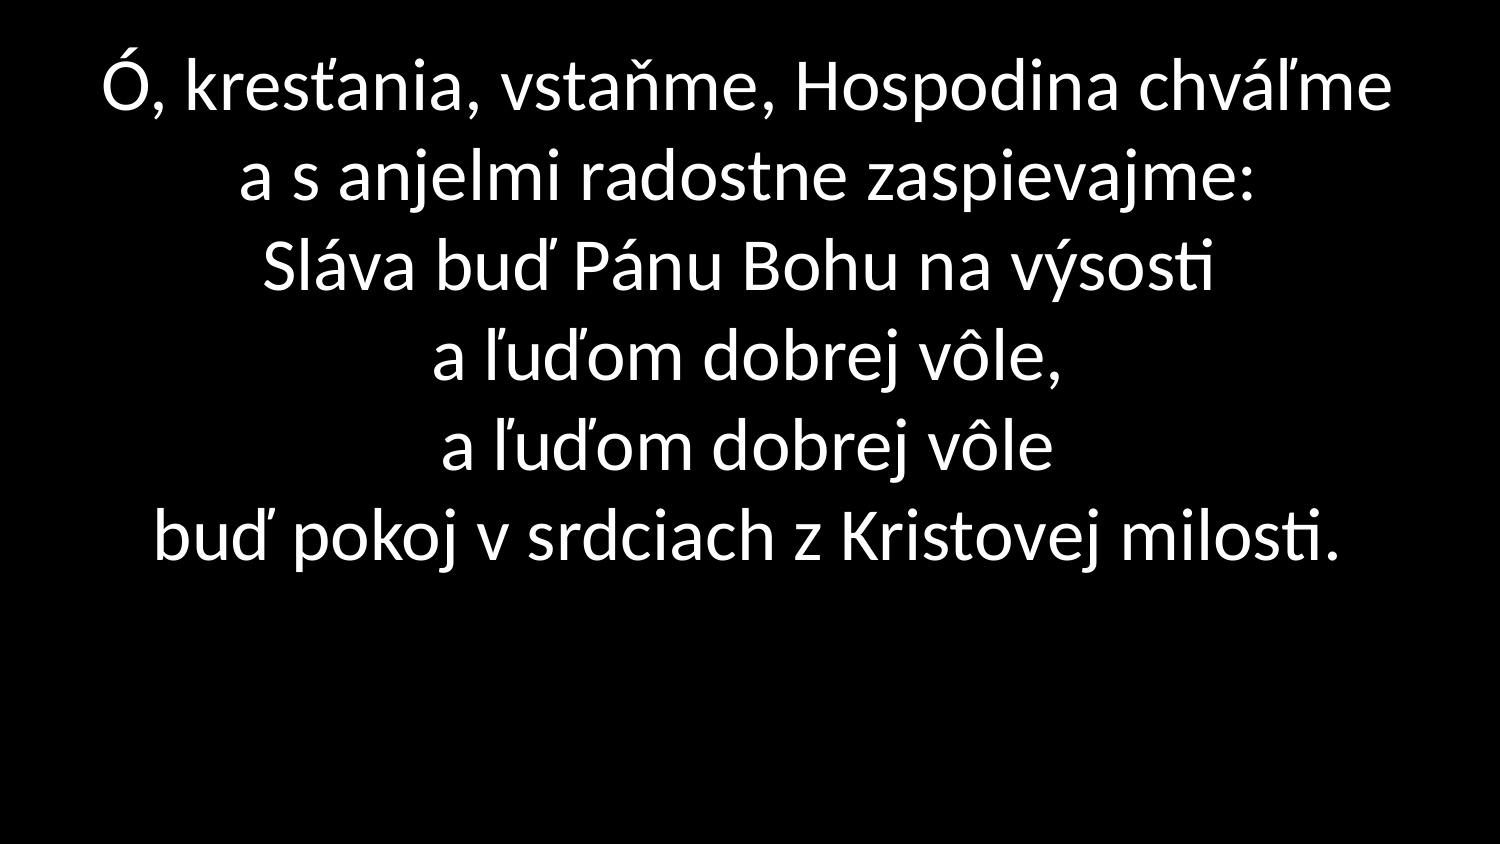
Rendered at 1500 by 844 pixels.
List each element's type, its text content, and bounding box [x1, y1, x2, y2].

title Ó, kresťania, vstaňme, Hospodina chváľme a s anjelmi radostne zaspievajme: Sláva buď Pánu Bohu na výsosti a ľuďom dobrej vôle, a ľuďom dobrej vôle buď pokoj v srdciach z Kristovej milosti. [21, 27, 1476, 825]
